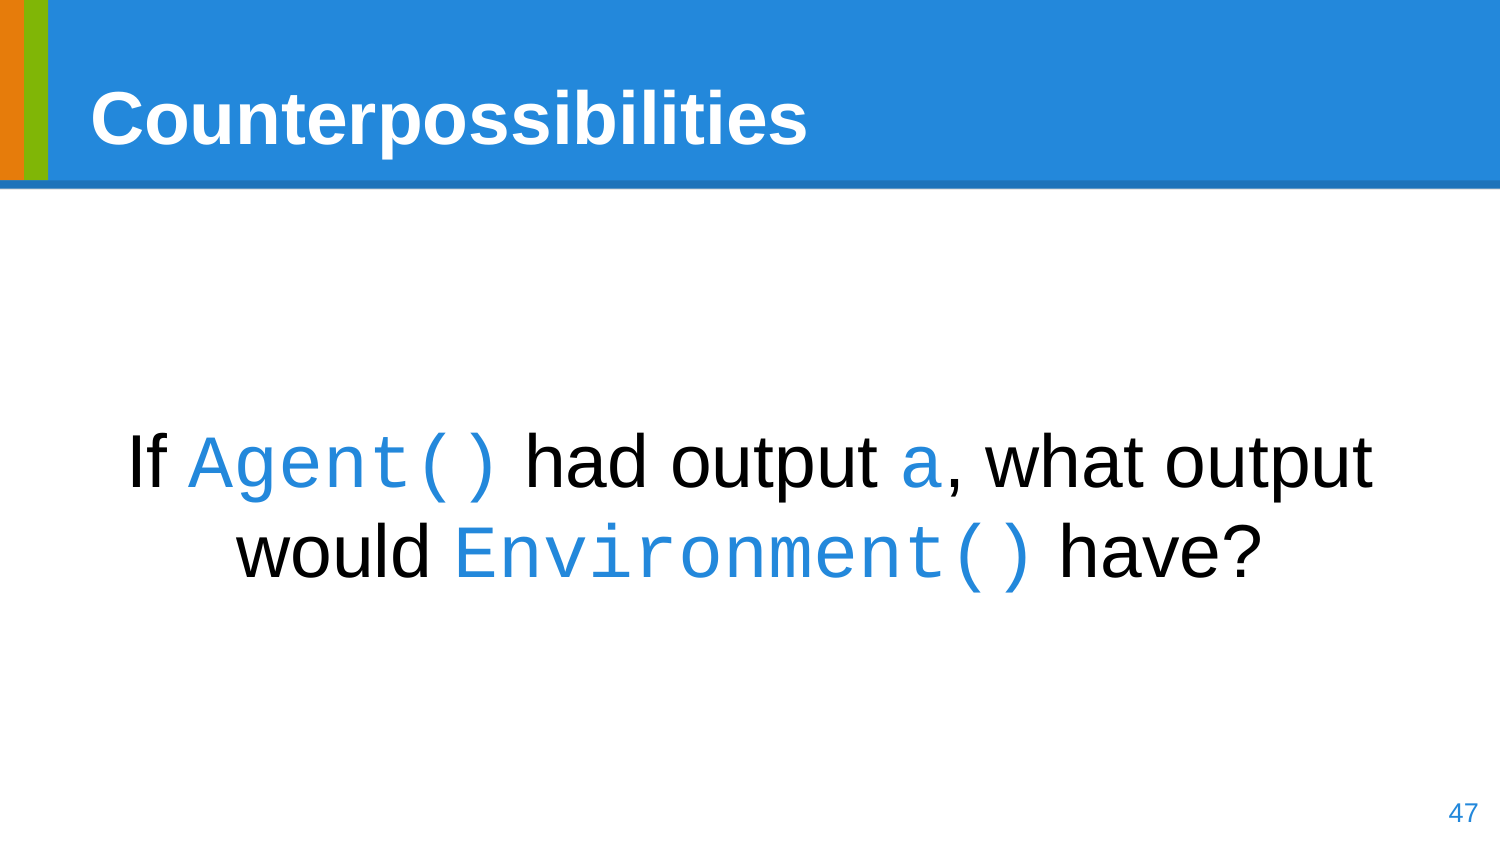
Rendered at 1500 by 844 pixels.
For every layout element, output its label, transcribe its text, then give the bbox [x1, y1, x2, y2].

list If Agent() had output a, what output would Environment() have? [75, 196, 1425, 808]
text_box [0, 0, 24, 181]
title Counterpossibilities [75, 33, 1425, 175]
text_box [24, 0, 49, 181]
slide_number ‹#› [1403, 779, 1494, 844]
